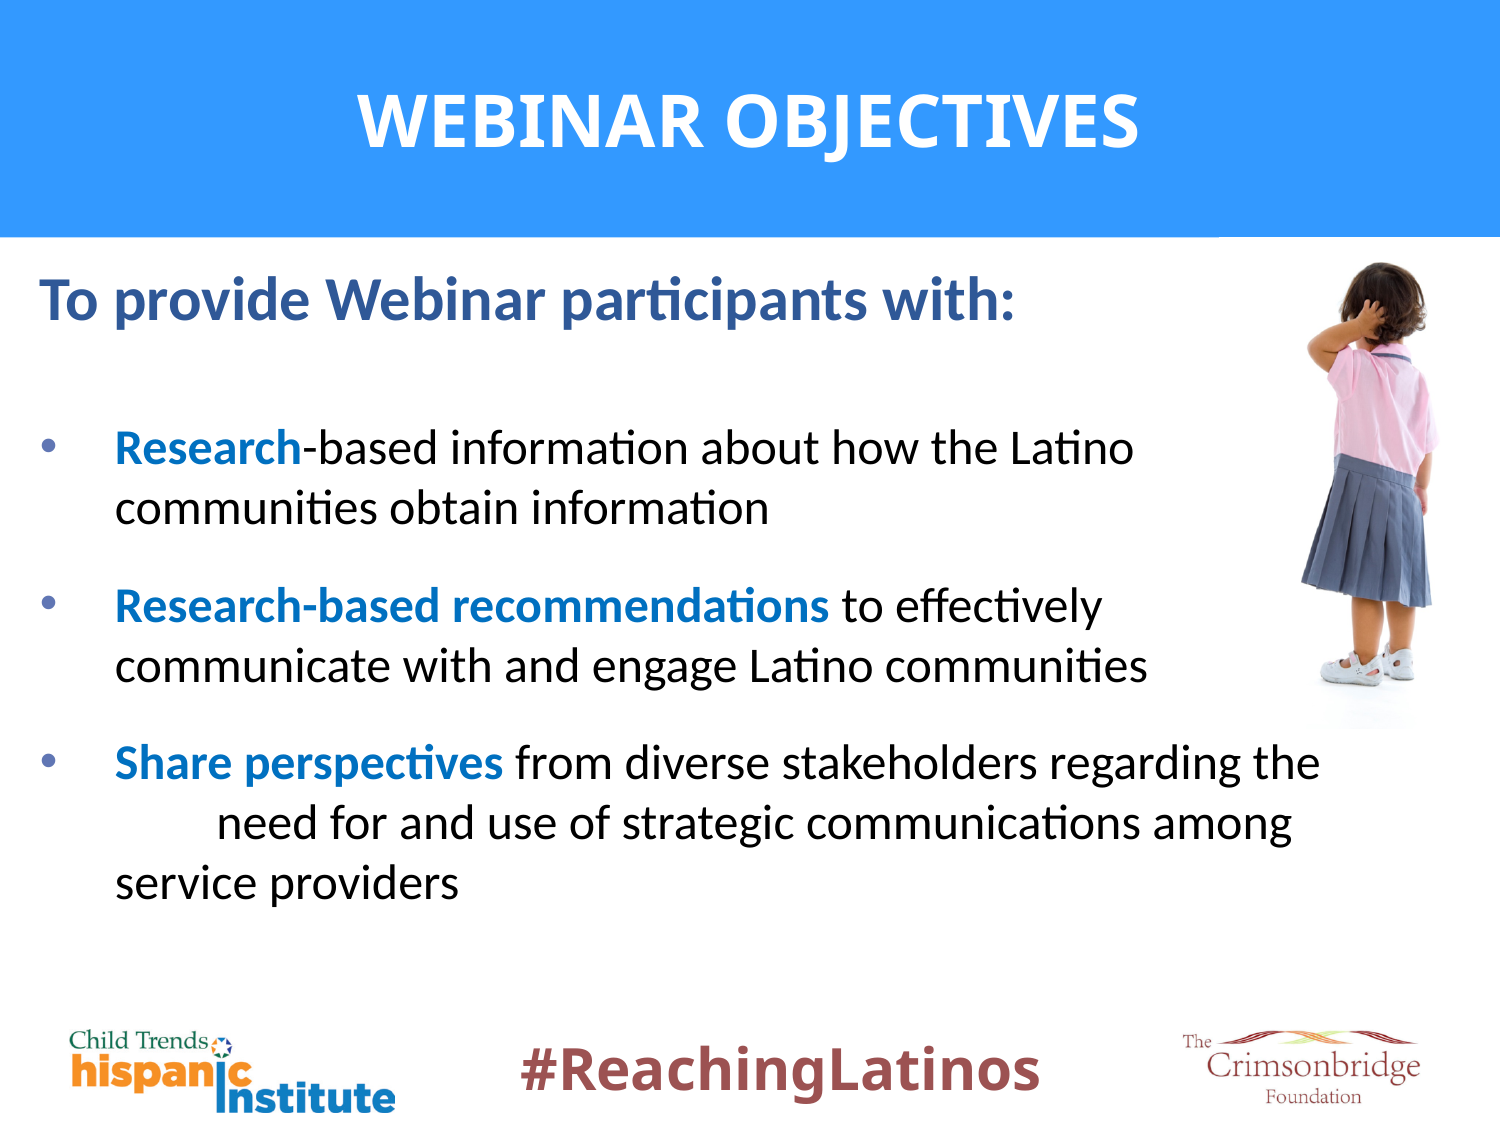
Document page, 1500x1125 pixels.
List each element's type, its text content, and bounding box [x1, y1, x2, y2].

picture [1175, 1026, 1423, 1110]
picture [1219, 237, 1500, 729]
picture [69, 1029, 395, 1113]
list To provide Webinar participants with: Research-based information about how the Latino communities obtain information Research-based recommendations to effectively communicate with and engage Latino communities Share perspectives from diverse stakeholders regarding the need for and use of strategic communications among service providers [24, 250, 1425, 1025]
title Webinar Objectives [0, 0, 1500, 238]
